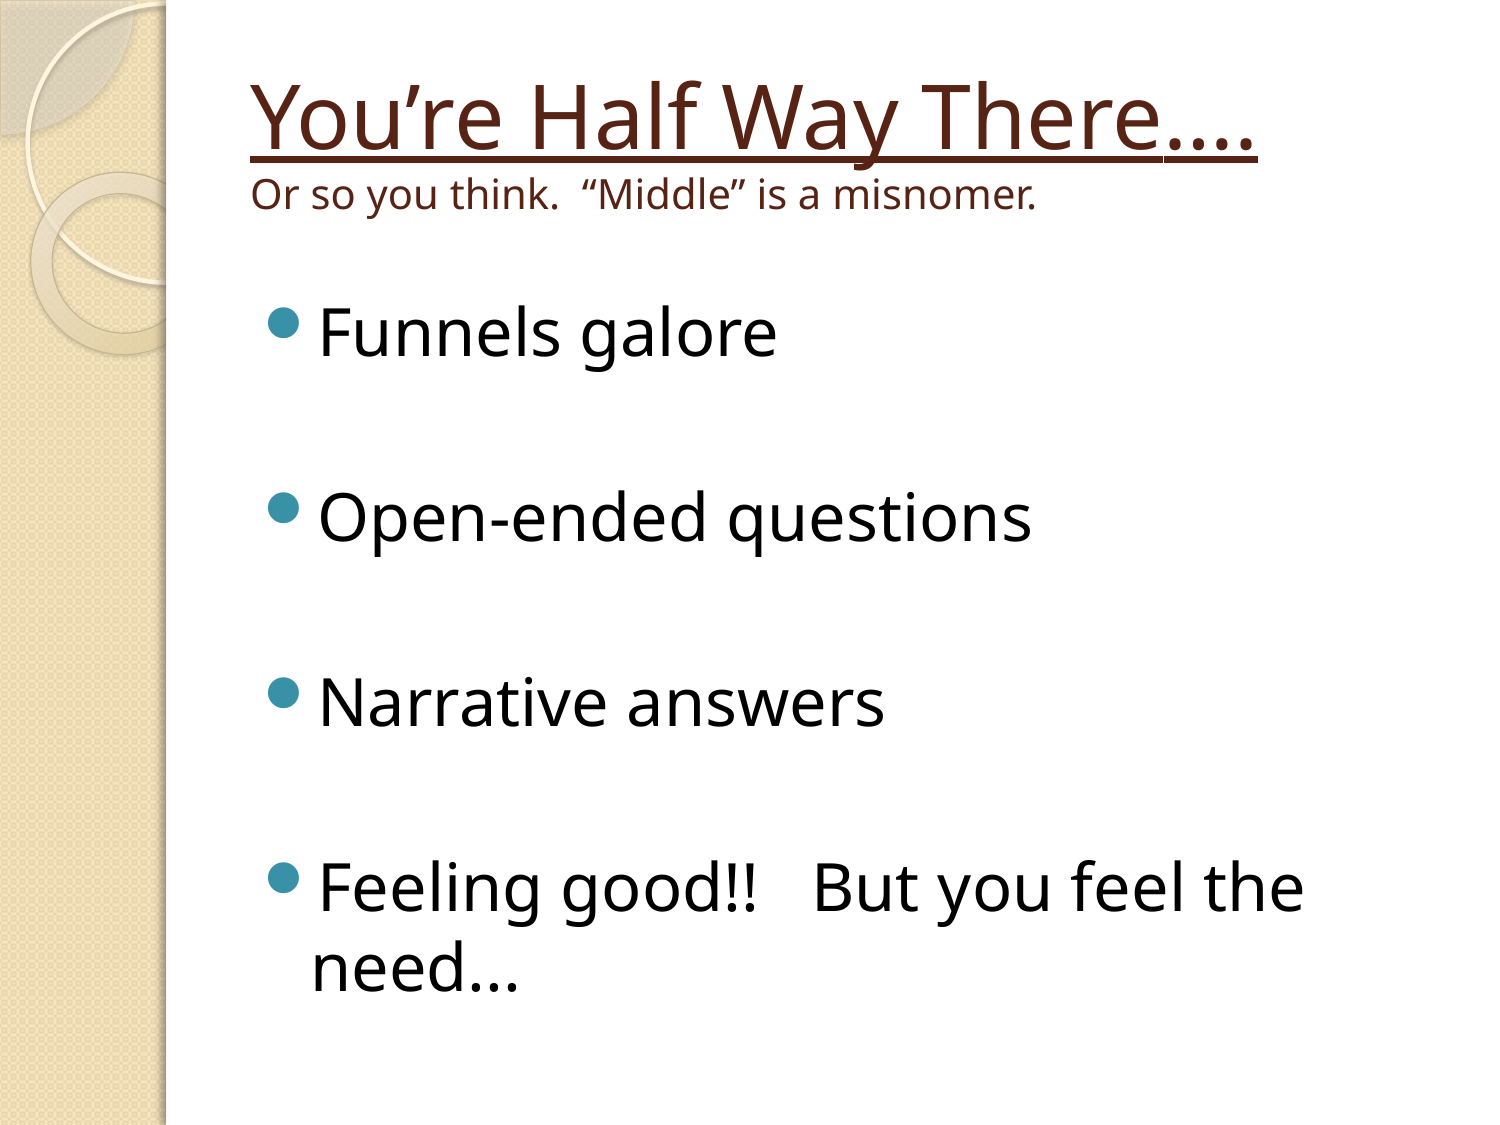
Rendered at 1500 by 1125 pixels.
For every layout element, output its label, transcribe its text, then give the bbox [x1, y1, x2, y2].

title You’re Half Way There…. Or so you think. “Middle” is a misnomer. [235, 45, 1466, 233]
list Funnels galore Open-ended questions Narrative answers Feeling good!! But you feel the need... [235, 282, 1466, 1025]
